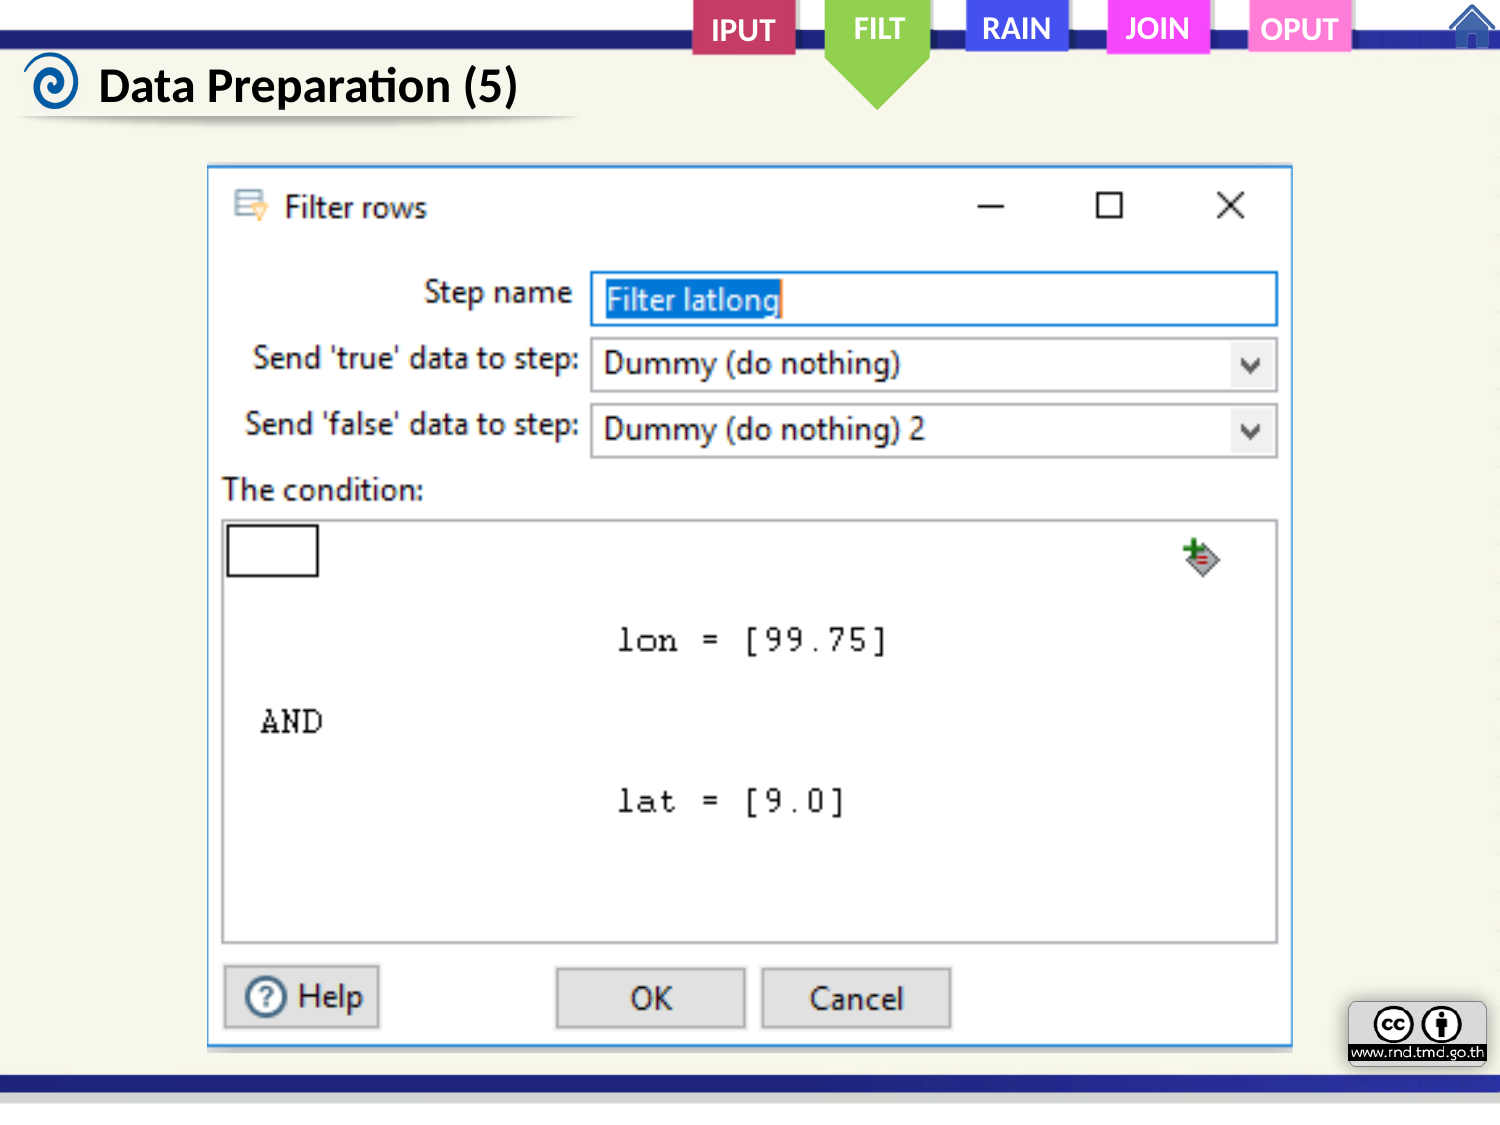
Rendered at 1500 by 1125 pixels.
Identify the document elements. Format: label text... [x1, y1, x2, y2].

picture [0, 0, 1500, 1125]
text_box FILT [821, 0, 938, 55]
text_box IPUT [685, 0, 802, 55]
text_box RAIN [958, 0, 1075, 54]
text_box Data Preparation (5) [83, 44, 599, 70]
text_box JOIN [1099, 0, 1216, 54]
text_box OPUT [1240, 0, 1359, 55]
text_box [824, 55, 930, 111]
